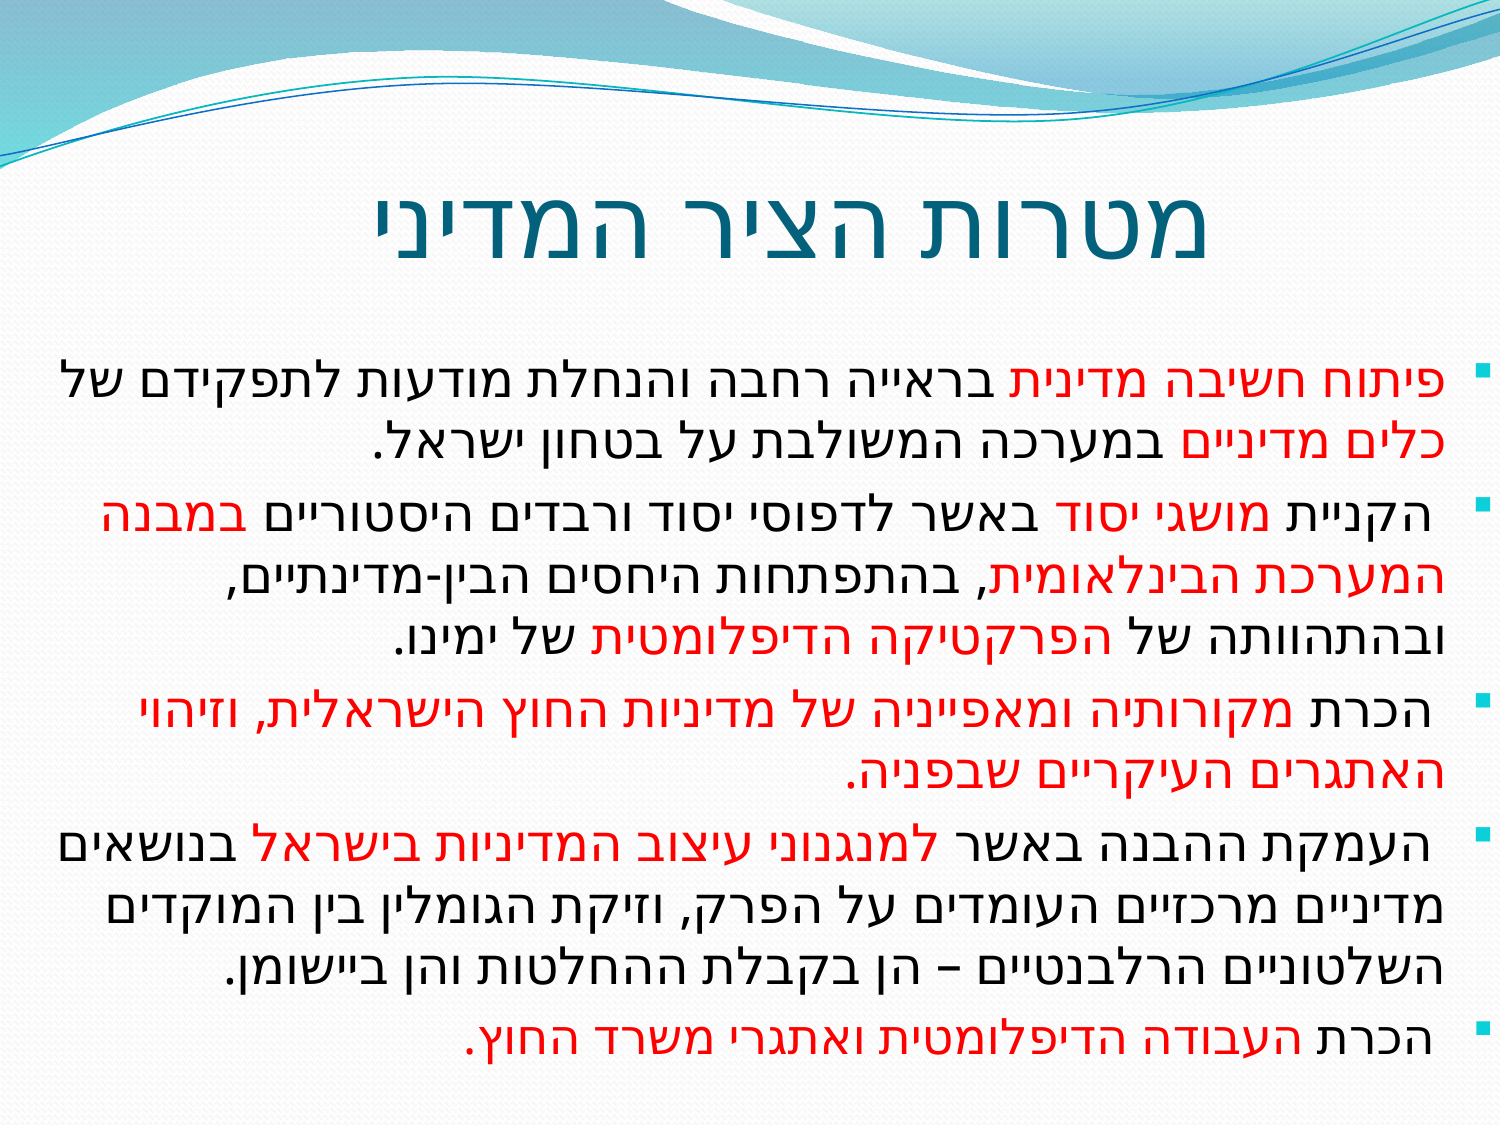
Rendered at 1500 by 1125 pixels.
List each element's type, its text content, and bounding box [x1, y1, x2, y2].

list פיתוח חשיבה מדינית בראייה רחבה והנחלת מודעות לתפקידם של כלים מדיניים במערכה המשולבת על בטחון ישראל. הקניית מושגי יסוד באשר לדפוסי יסוד ורבדים היסטוריים במבנה המערכת הבינלאומית, בהתפתחות היחסים הבין-מדינתיים, ובהתהוותה של הפרקטיקה הדיפלומטית של ימינו. הכרת מקורותיה ומאפייניה של מדיניות החוץ הישראלית, וזיהוי האתגרים העיקריים שבפניה. העמקת ההבנה באשר למנגנוני עיצוב המדיניות בישראל בנושאים מדיניים מרכזיים העומדים על הפרק, וזיקת הגומלין בין המוקדים השלטוניים הרלבנטיים – הן בקבלת ההחלטות והן ביישומן. הכרת העבודה הדיפלומטית ואתגרי משרד החוץ. [0, 338, 1500, 1125]
title מטרות הציר המדיני [161, 75, 1425, 279]
